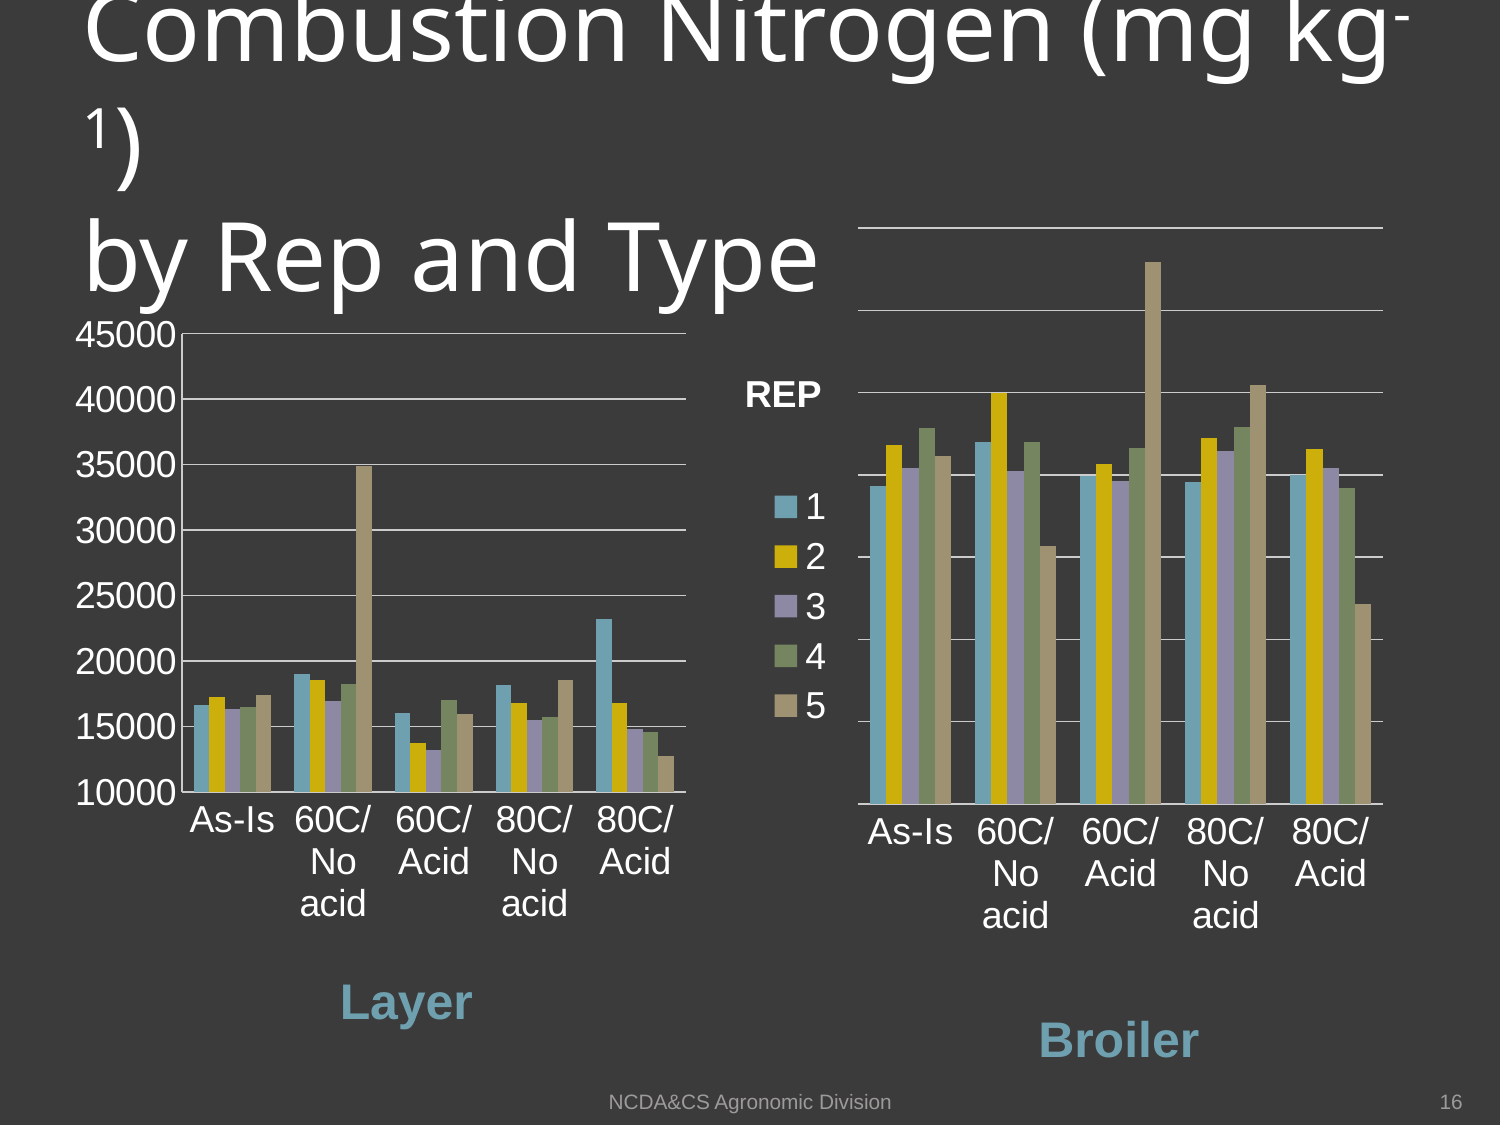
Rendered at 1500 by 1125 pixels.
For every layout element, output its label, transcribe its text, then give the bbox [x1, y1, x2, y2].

slide_number 16 [1337, 1053, 1463, 1114]
list Layer [75, 969, 738, 1100]
chart [749, 199, 1438, 1013]
footer NCDA&CS Agronomic Division [512, 1053, 988, 1114]
chart [74, 311, 738, 959]
title Combustion Nitrogen (mg kg-1) by Rep and Type [75, 44, 1425, 233]
list Broiler [787, 999, 1451, 1125]
